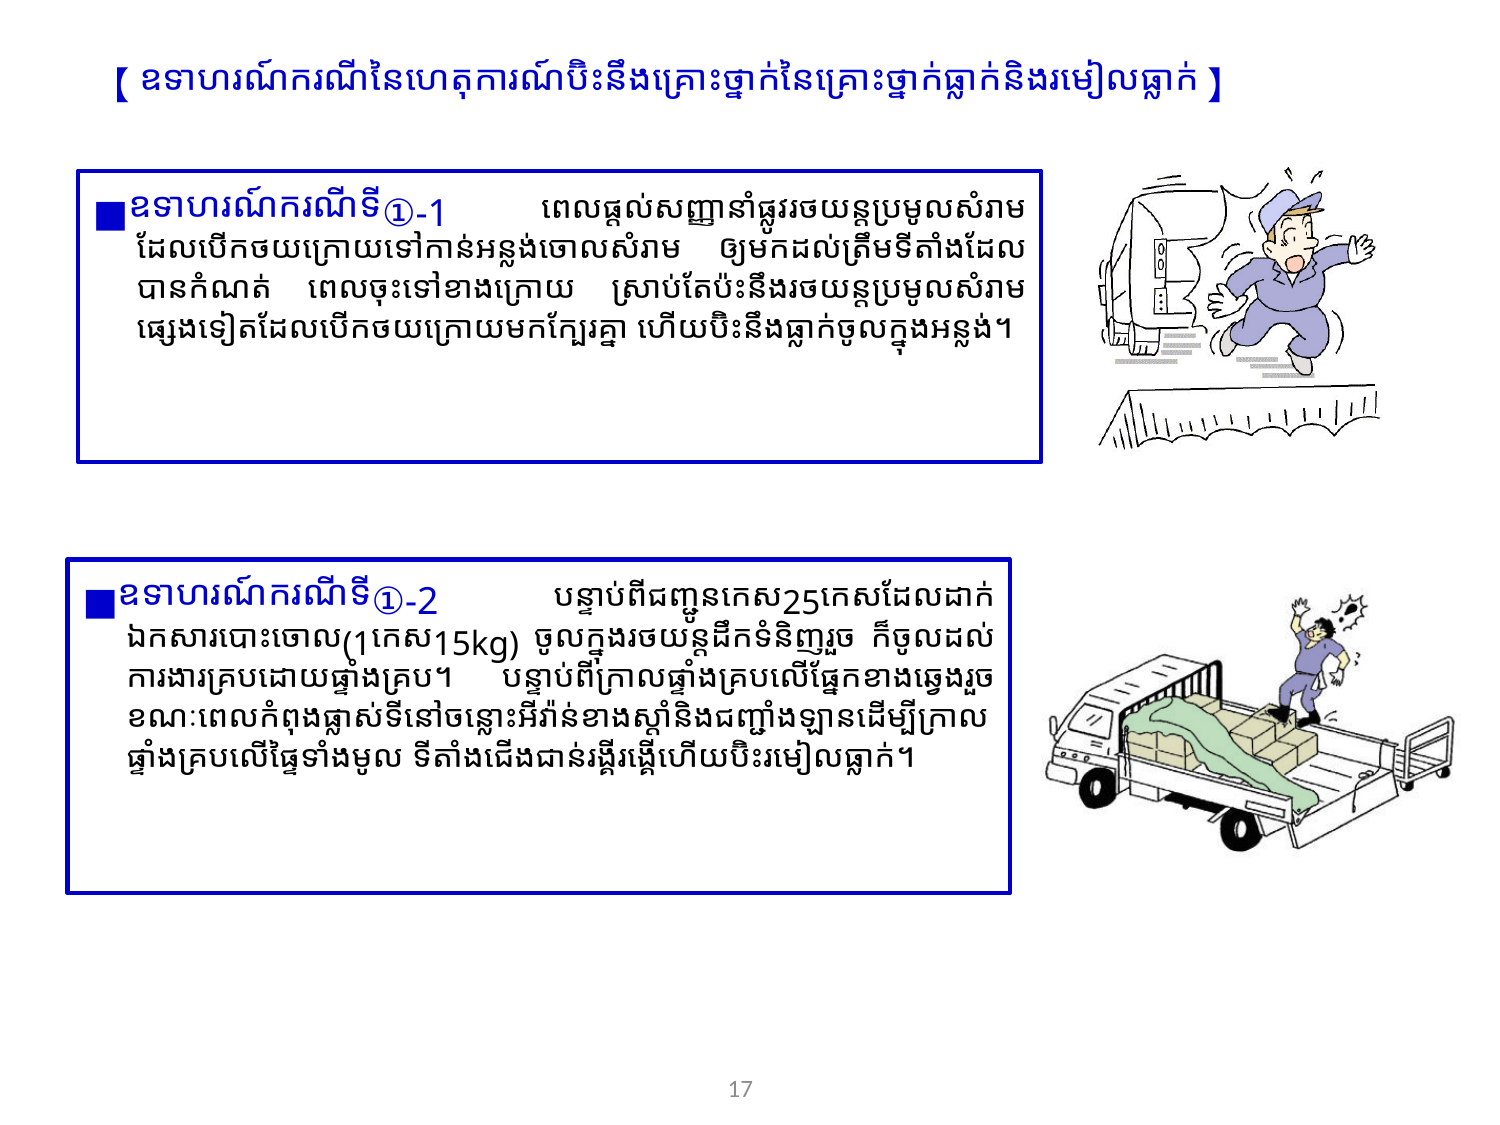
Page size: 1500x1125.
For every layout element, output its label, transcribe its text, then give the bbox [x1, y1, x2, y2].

picture [1079, 147, 1395, 463]
slide_number 17 [565, 1057, 916, 1118]
picture [1040, 571, 1461, 870]
text_box ■ឧទាហរណ៍ករណីទី①-1 ពេលផ្តល់សញ្ញានាំផ្លូវរថយន្តប្រមូលសំរាមដែលបើកថយក្រោយទៅកាន់អន្លង់ចោលសំរាម ឲ្យមកដល់ត្រឹមទីតាំងដែលបានកំណត់ ពេលចុះទៅខាងក្រោយ ស្រាប់តែប៉ះនឹងរថយន្តប្រមូលសំរាមផ្សេងទៀតដែលបើកថយក្រោយមកក្បែរគ្នា ហើយប៊ិះនឹងធ្លាក់ចូលក្នុងអន្លង់។ [76, 169, 1043, 464]
text_box ■ឧទាហរណ៍ករណីទី①-2 បន្ទាប់ពីជញ្ជូនកេស25កេសដែលដាក់ឯកសារបោះចោល(1កេស15kg) ចូលក្នុងរថយន្តដឹកទំនិញរួច ក៏ចូលដល់ការងារគ្របដោយផ្ទាំងគ្រប។ បន្ទាប់ពីក្រាលផ្ទាំងគ្របលើផ្នែកខាងឆ្វេងរួច ខណៈពេលកំពុងផ្លាស់ទីនៅចន្លោះអីវ៉ាន់ខាងស្តាំនិងជញ្ជាំងឡានដើម្បីក្រាលផ្ទាំងគ្របលើផ្ទៃទាំងមូល ទីតាំងជើងជាន់រង្គីរង្គើហើយប៊ិះរមៀលធ្លាក់។ [66, 557, 1012, 895]
text_box 【ឧទាហរណ៍ករណីនៃហេតុការណ៍ប៊ិះនឹងគ្រោះថ្នាក់នៃគ្រោះថ្នាក់ធ្លាក់និងរមៀលធ្លាក់】 [78, 54, 1436, 115]
